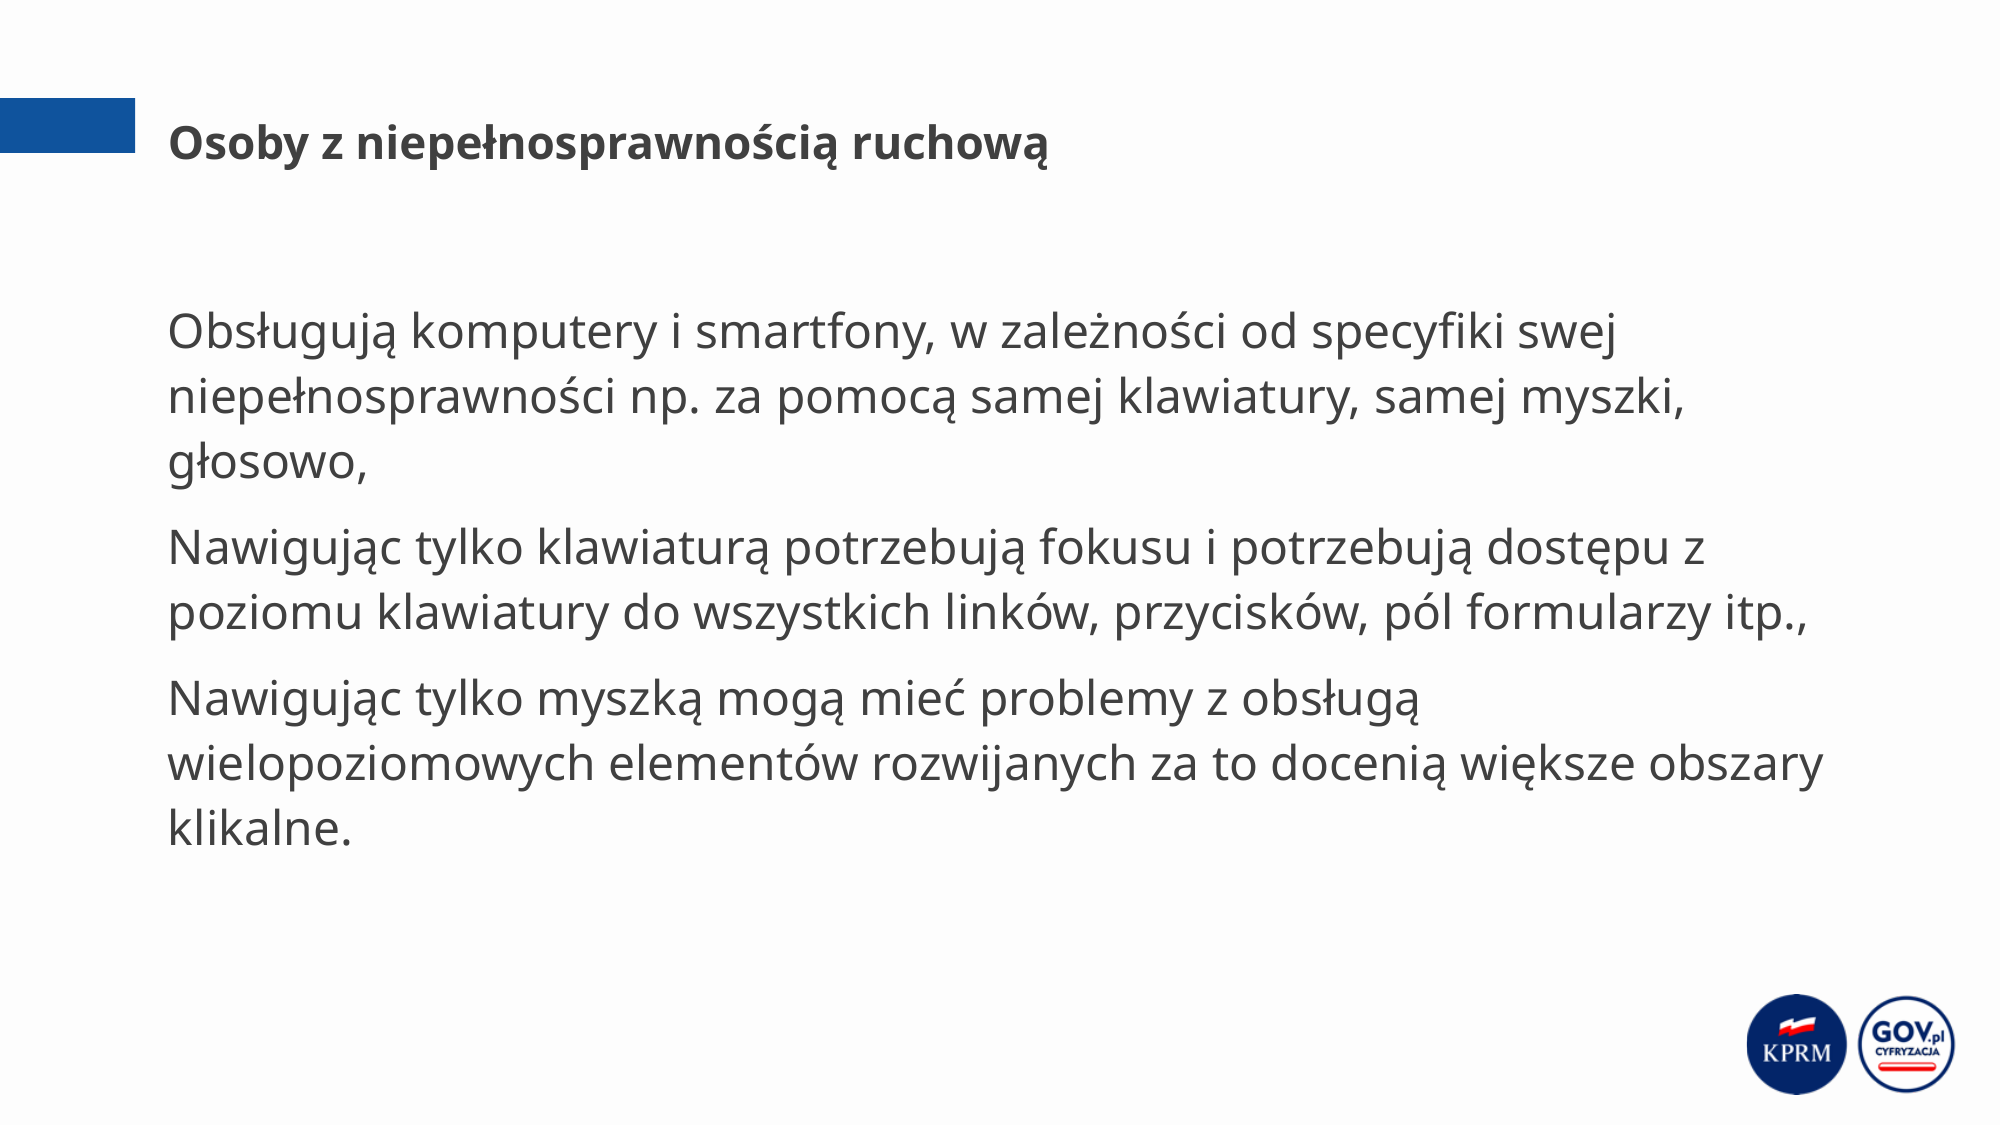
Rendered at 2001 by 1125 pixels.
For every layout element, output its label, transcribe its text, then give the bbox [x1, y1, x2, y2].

picture [1746, 986, 1965, 1103]
list Obsługują komputery i smartfony, w zależności od specyfiki swej niepełnosprawności np. za pomocą samej klawiatury, samej myszki, głosowo, Nawigując tylko klawiaturą potrzebują fokusu i potrzebują dostępu z poziomu klawiatury do wszystkich linków, przycisków, pól formularzy itp., Nawigując tylko myszką mogą mieć problemy z obsługą wielopoziomowych elementów rozwijanych za to docenią większe obszary klikalne. [152, 285, 1843, 1004]
title Osoby z niepełnosprawnością ruchową [152, 98, 1886, 211]
